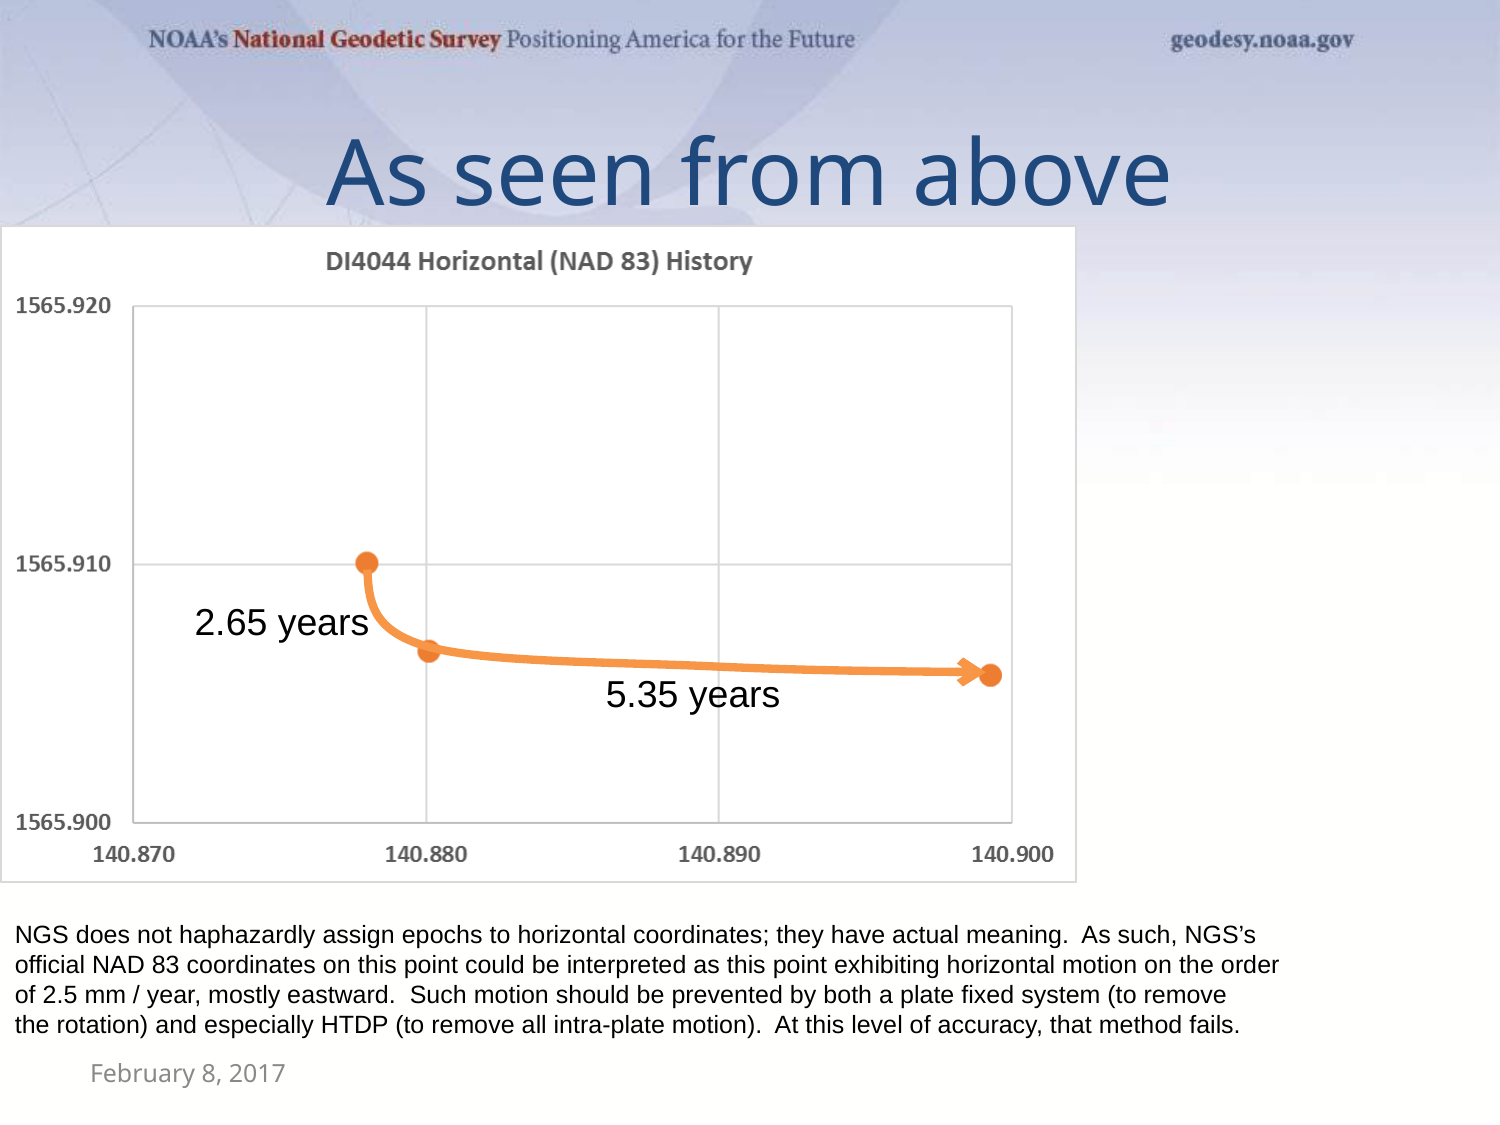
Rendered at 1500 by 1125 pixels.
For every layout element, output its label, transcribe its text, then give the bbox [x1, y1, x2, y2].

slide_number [75, 1046, 425, 1103]
picture [0, 0, 1500, 1122]
title As seen from above [75, 75, 1425, 263]
text_box NGS does not haphazardly assign epochs to horizontal coordinates; they have actual meaning. As such, NGS’s official NAD 83 coordinates on this point could be interpreted as this point exhibiting horizontal motion on the order of 2.5 mm / year, mostly eastward. Such motion should be prevented by both a plate fixed system (to remove the rotation) and especially HTDP (to remove all intra-plate motion). At this level of accuracy, that method fails. [0, 911, 1451, 1046]
